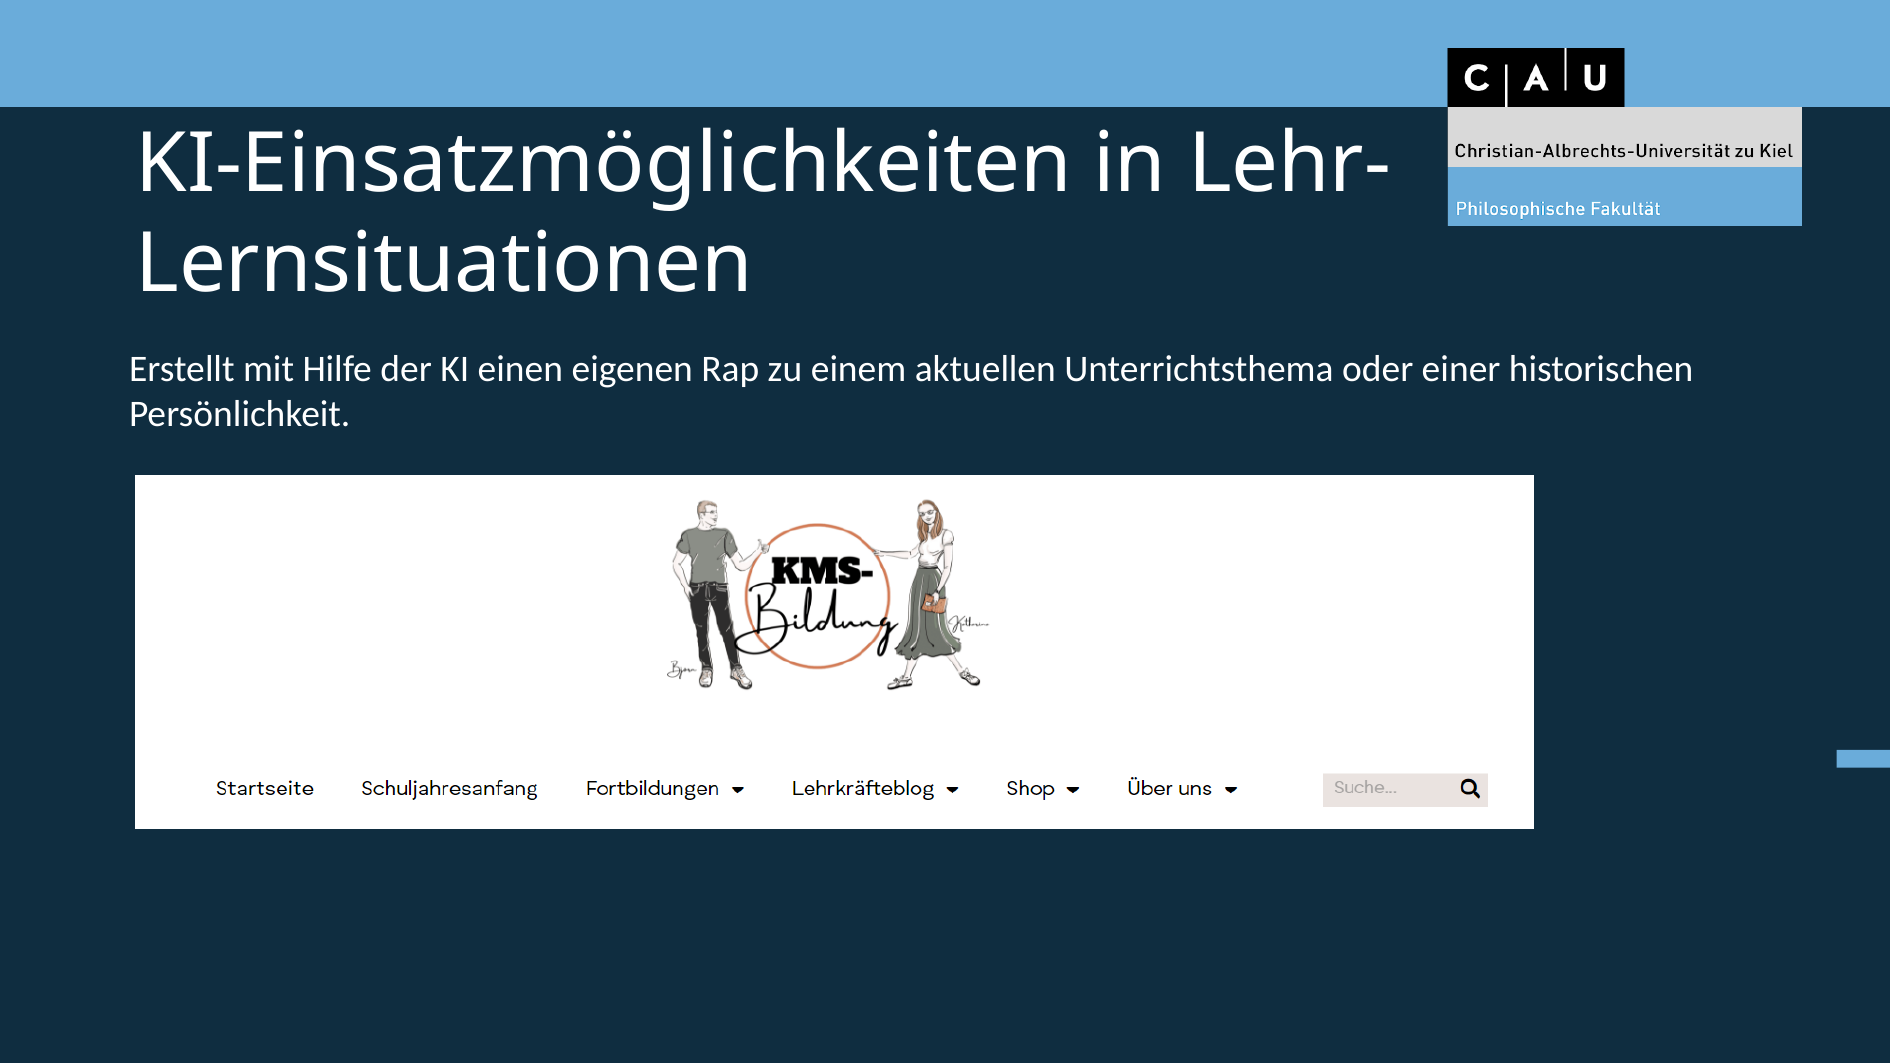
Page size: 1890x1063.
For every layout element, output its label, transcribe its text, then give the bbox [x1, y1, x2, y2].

picture [0, 0, 1890, 226]
list Erstellt mit Hilfe der KI einen eigenen Rap zu einem aktuellen Unterrichtsthema oder einer historischen Persönlichkeit. [129, 344, 1761, 527]
title KI-Einsatzmöglichkeiten in Lehr-Lernsituationen [135, 108, 1443, 344]
picture [135, 475, 1534, 829]
